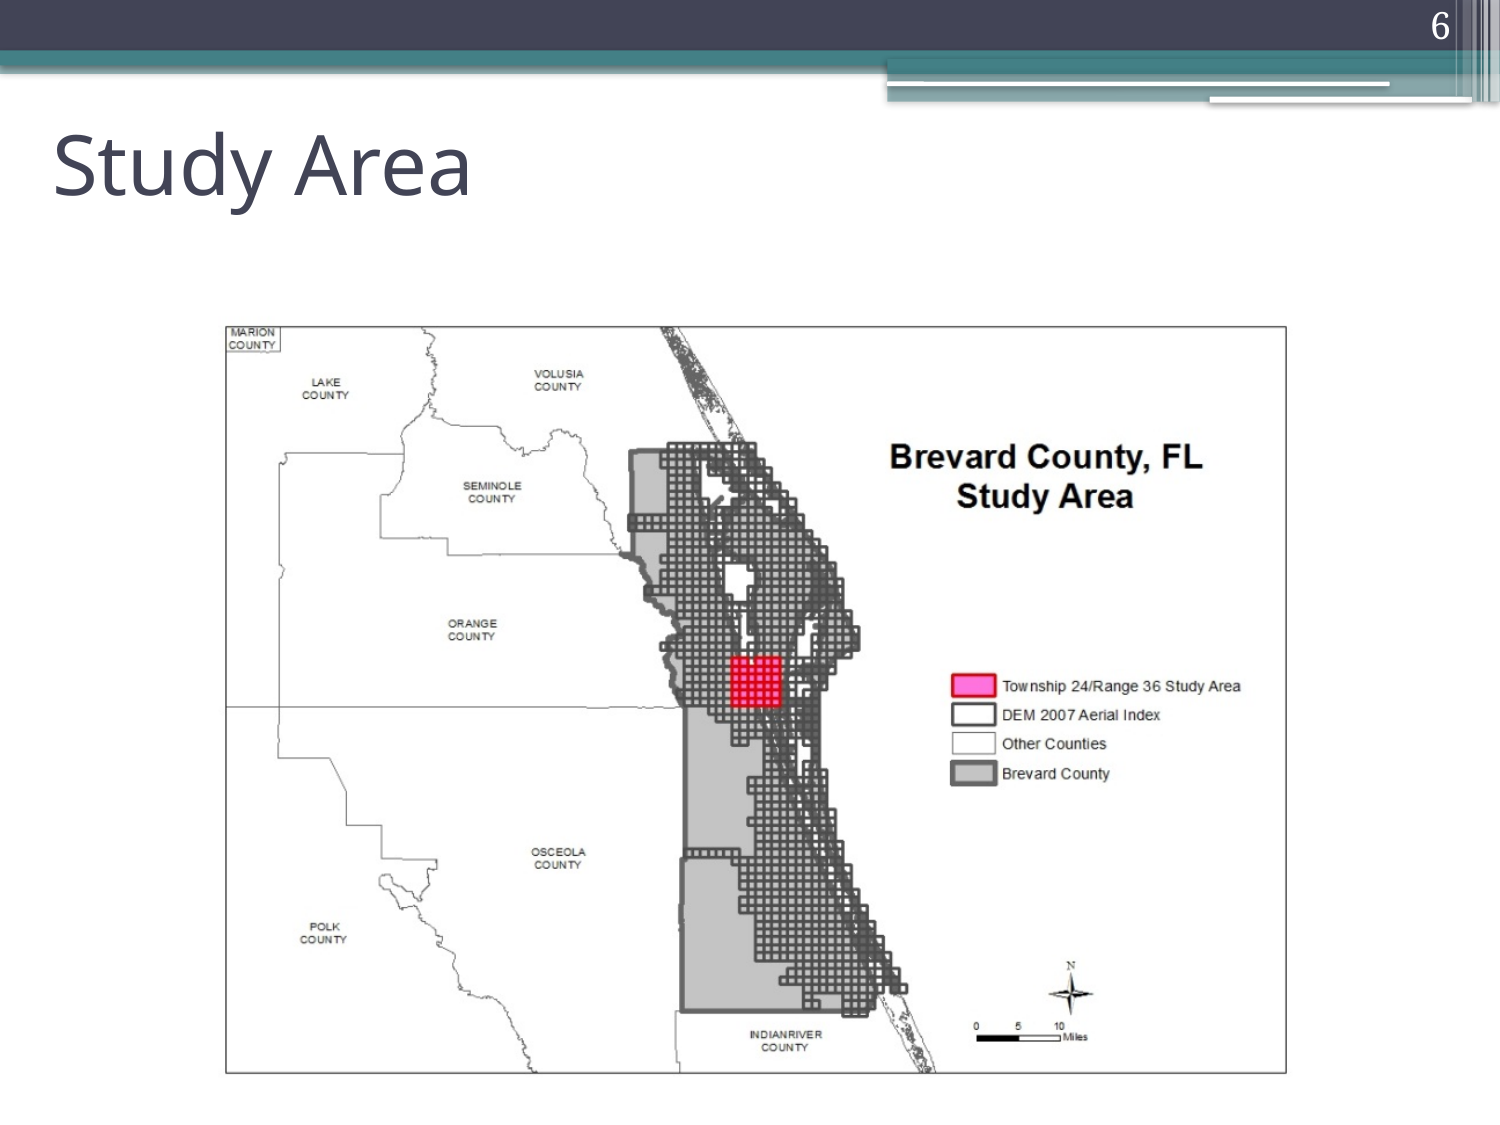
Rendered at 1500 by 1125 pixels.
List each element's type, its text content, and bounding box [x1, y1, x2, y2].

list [199, 224, 1326, 1095]
title Study Area [37, 75, 1388, 250]
slide_number 6 [1341, 0, 1466, 61]
